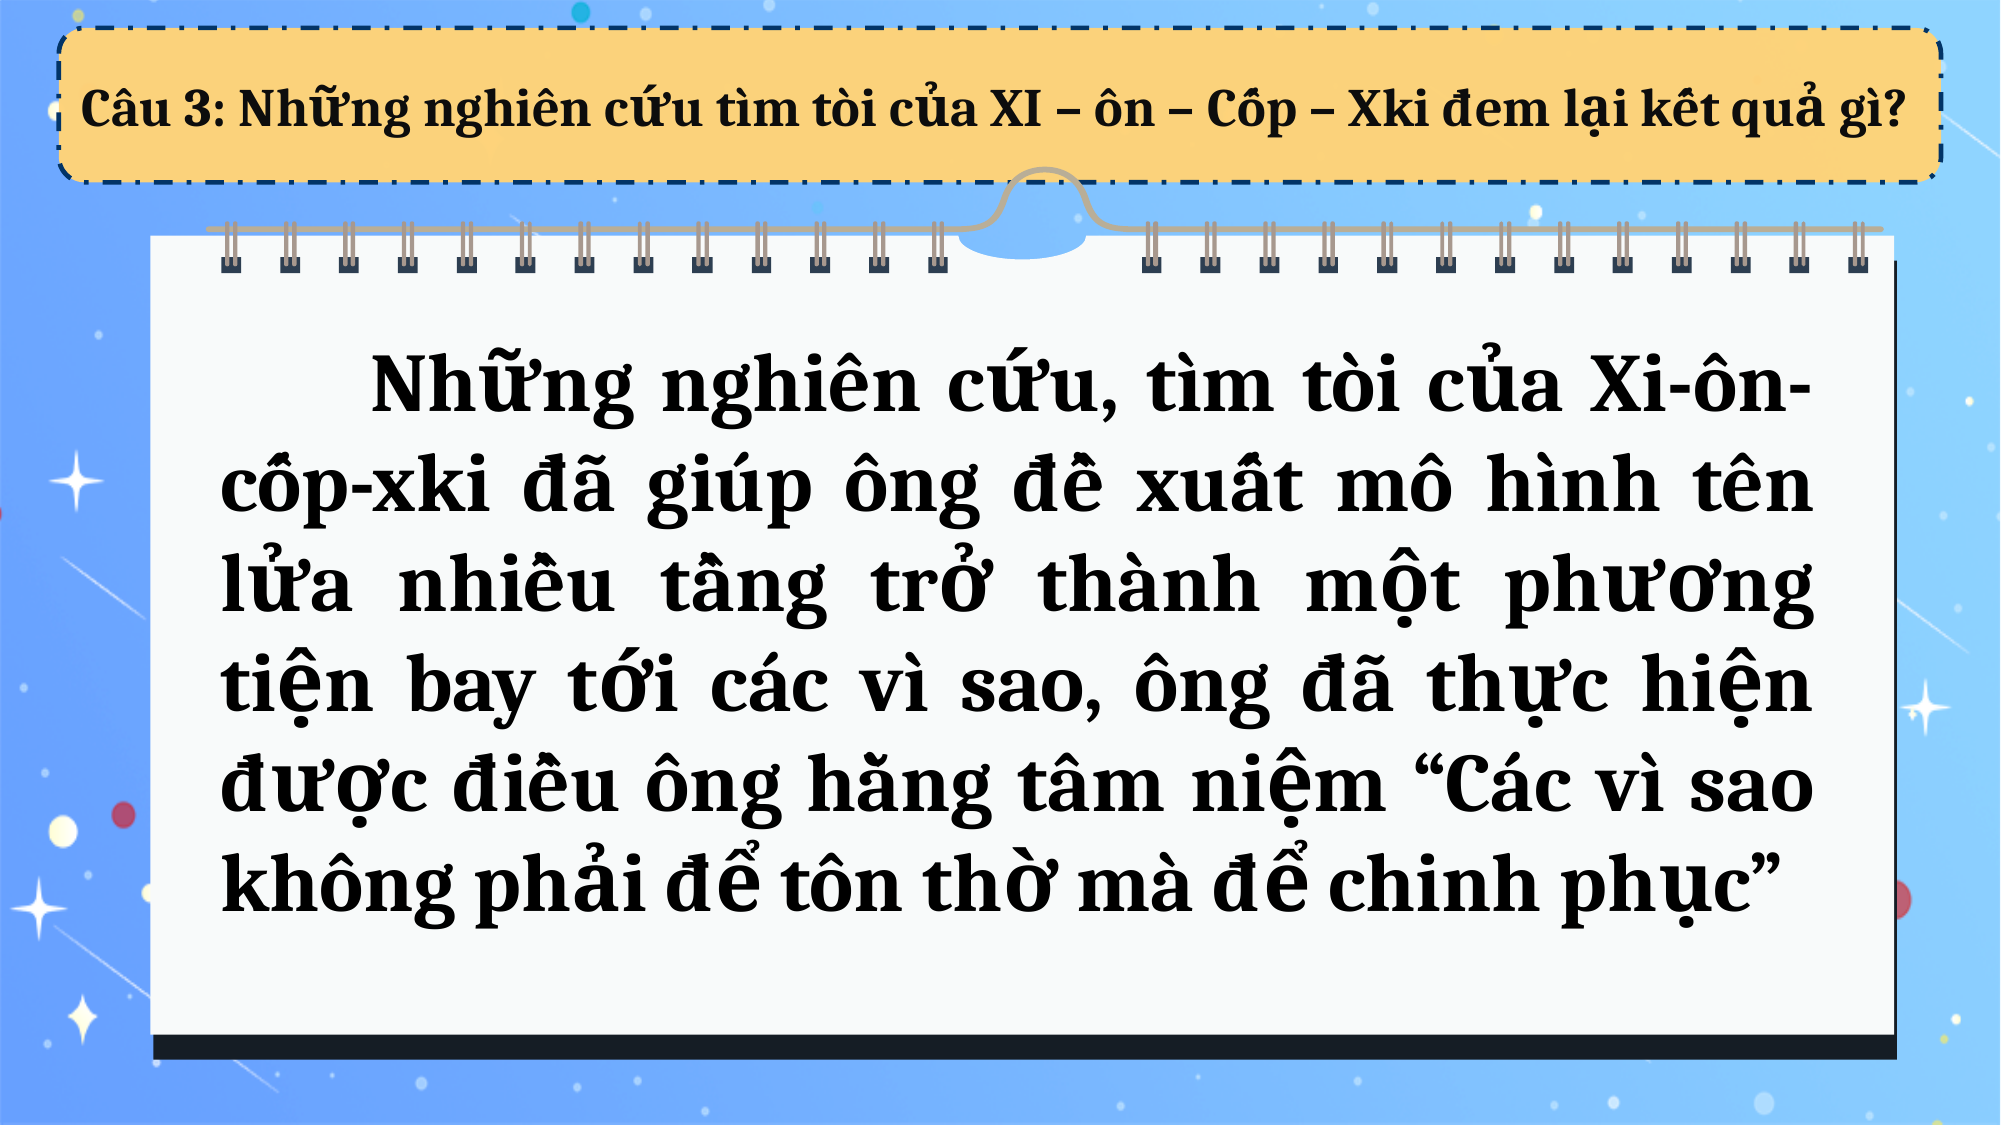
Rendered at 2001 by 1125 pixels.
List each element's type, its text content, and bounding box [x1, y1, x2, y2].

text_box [150, 166, 1897, 1060]
text_box Câu 3: Những nghiên cứu tìm tòi của XI – ôn – Cốp – Xki đem lại kết quả gì? [57, 26, 1943, 184]
picture [0, 0, 2001, 1125]
